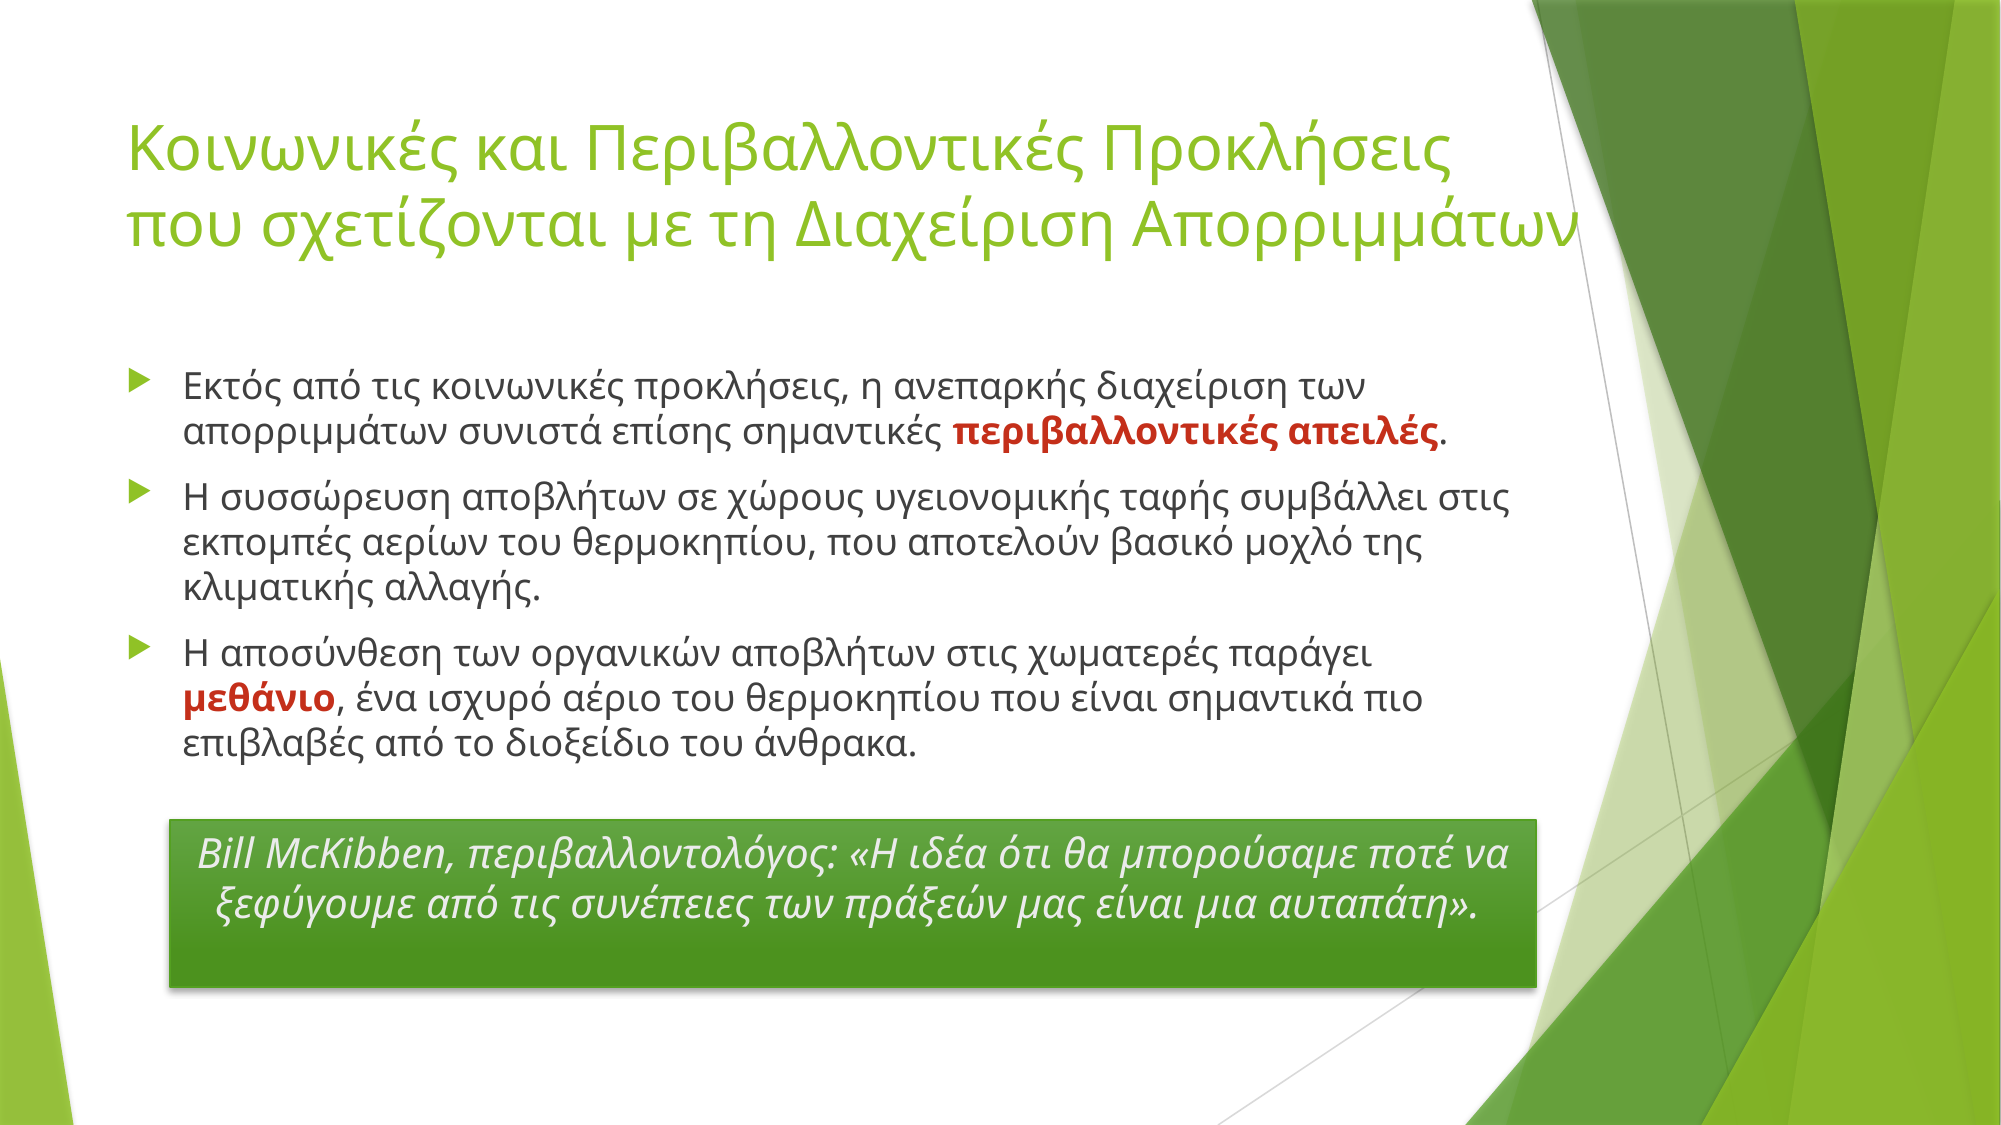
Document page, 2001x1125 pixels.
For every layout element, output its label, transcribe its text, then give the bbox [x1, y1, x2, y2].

title Κοινωνικές και Περιβαλλοντικές Προκλήσεις που σχετίζονται με τη Διαχείριση Απορριμμάτων [111, 99, 1600, 317]
list Εκτός από τις κοινωνικές προκλήσεις, η ανεπαρκής διαχείριση των απορριμμάτων συνιστά επίσης σημαντικές περιβαλλοντικές απειλές. Η συσσώρευση αποβλήτων σε χώρους υγειονομικής ταφής συμβάλλει στις εκπομπές αερίων του θερμοκηπίου, που αποτελούν βασικό μοχλό της κλιματικής αλλαγής. Η αποσύνθεση των οργανικών αποβλήτων στις χωματερές παράγει μεθάνιο, ένα ισχυρό αέριο του θερμοκηπίου που είναι σημαντικά πιο επιβλαβές από το διοξείδιο του άνθρακα. [111, 354, 1537, 808]
text_box Bill McKibben, περιβαλλοντολόγος: «Η ιδέα ότι θα μπορούσαμε ποτέ να ξεφύγουμε από τις συνέπειες των πράξεών μας είναι μια αυταπάτη». [169, 819, 1537, 988]
